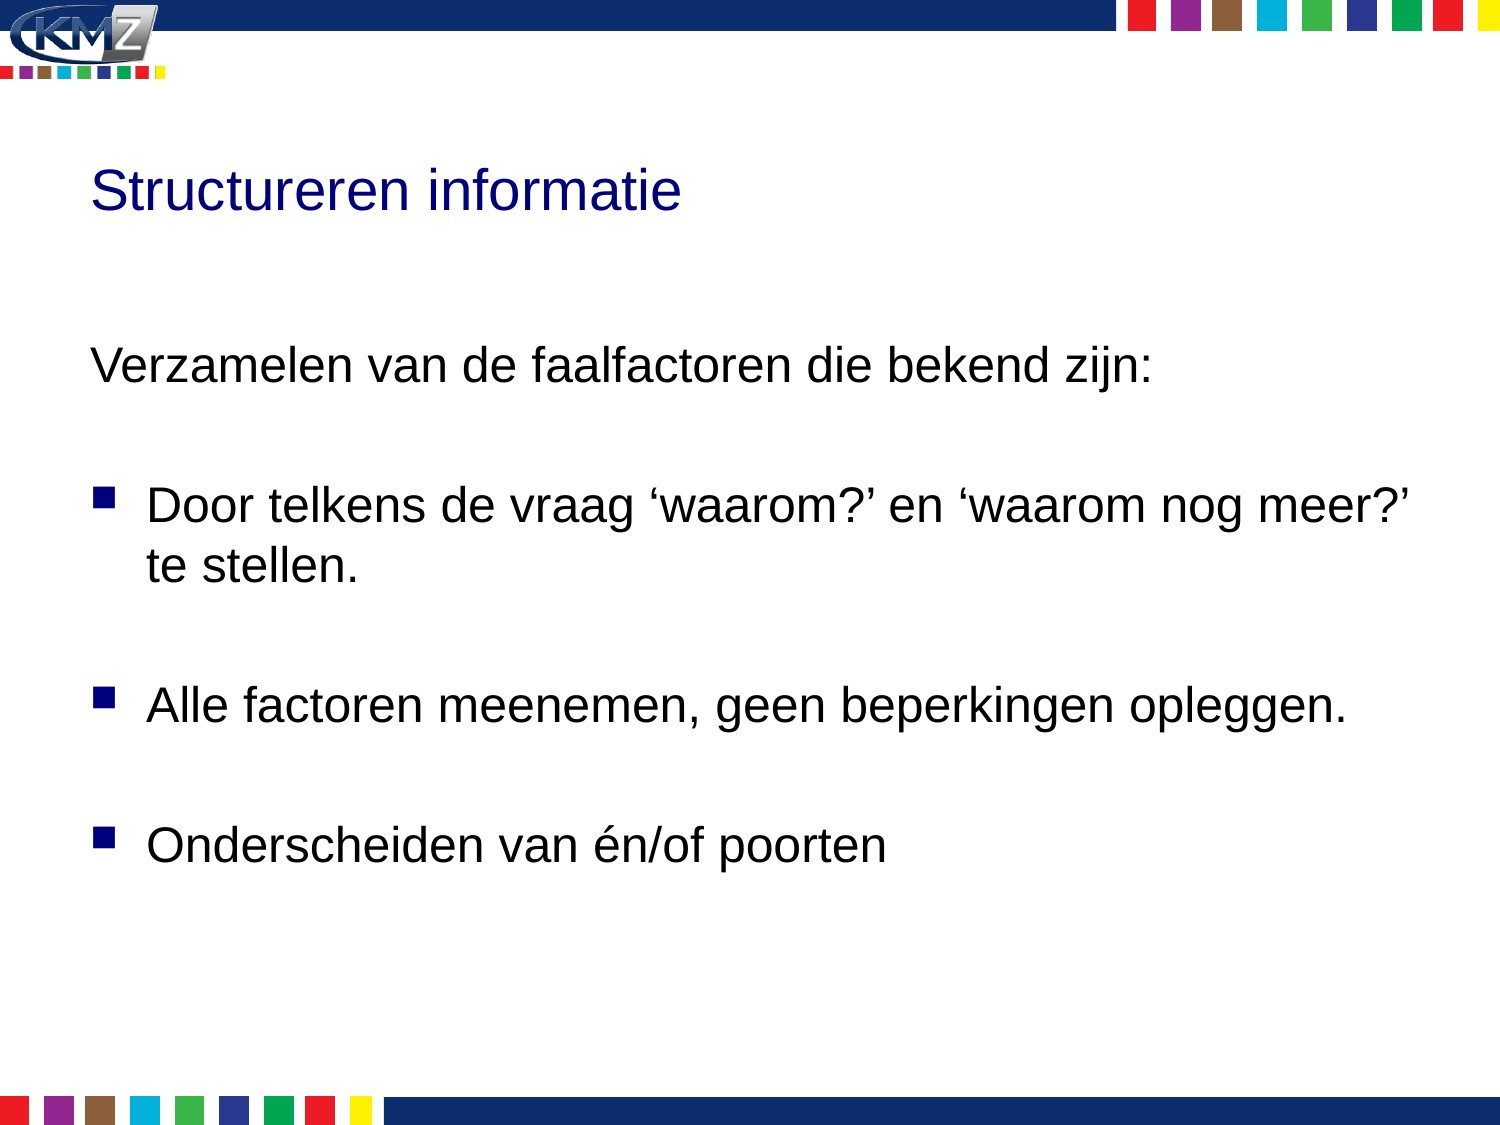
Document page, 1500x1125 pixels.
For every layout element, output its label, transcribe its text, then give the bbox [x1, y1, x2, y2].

list Verzamelen van de faalfactoren die bekend zijn: Door telkens de vraag ‘waarom?’ en ‘waarom nog meer?’ te stellen. Alle factoren meenemen, geen beperkingen opleggen. Onderscheiden van én/of poorten [75, 324, 1425, 963]
picture [5, 1, 160, 67]
title Structureren informatie [75, 75, 1425, 300]
